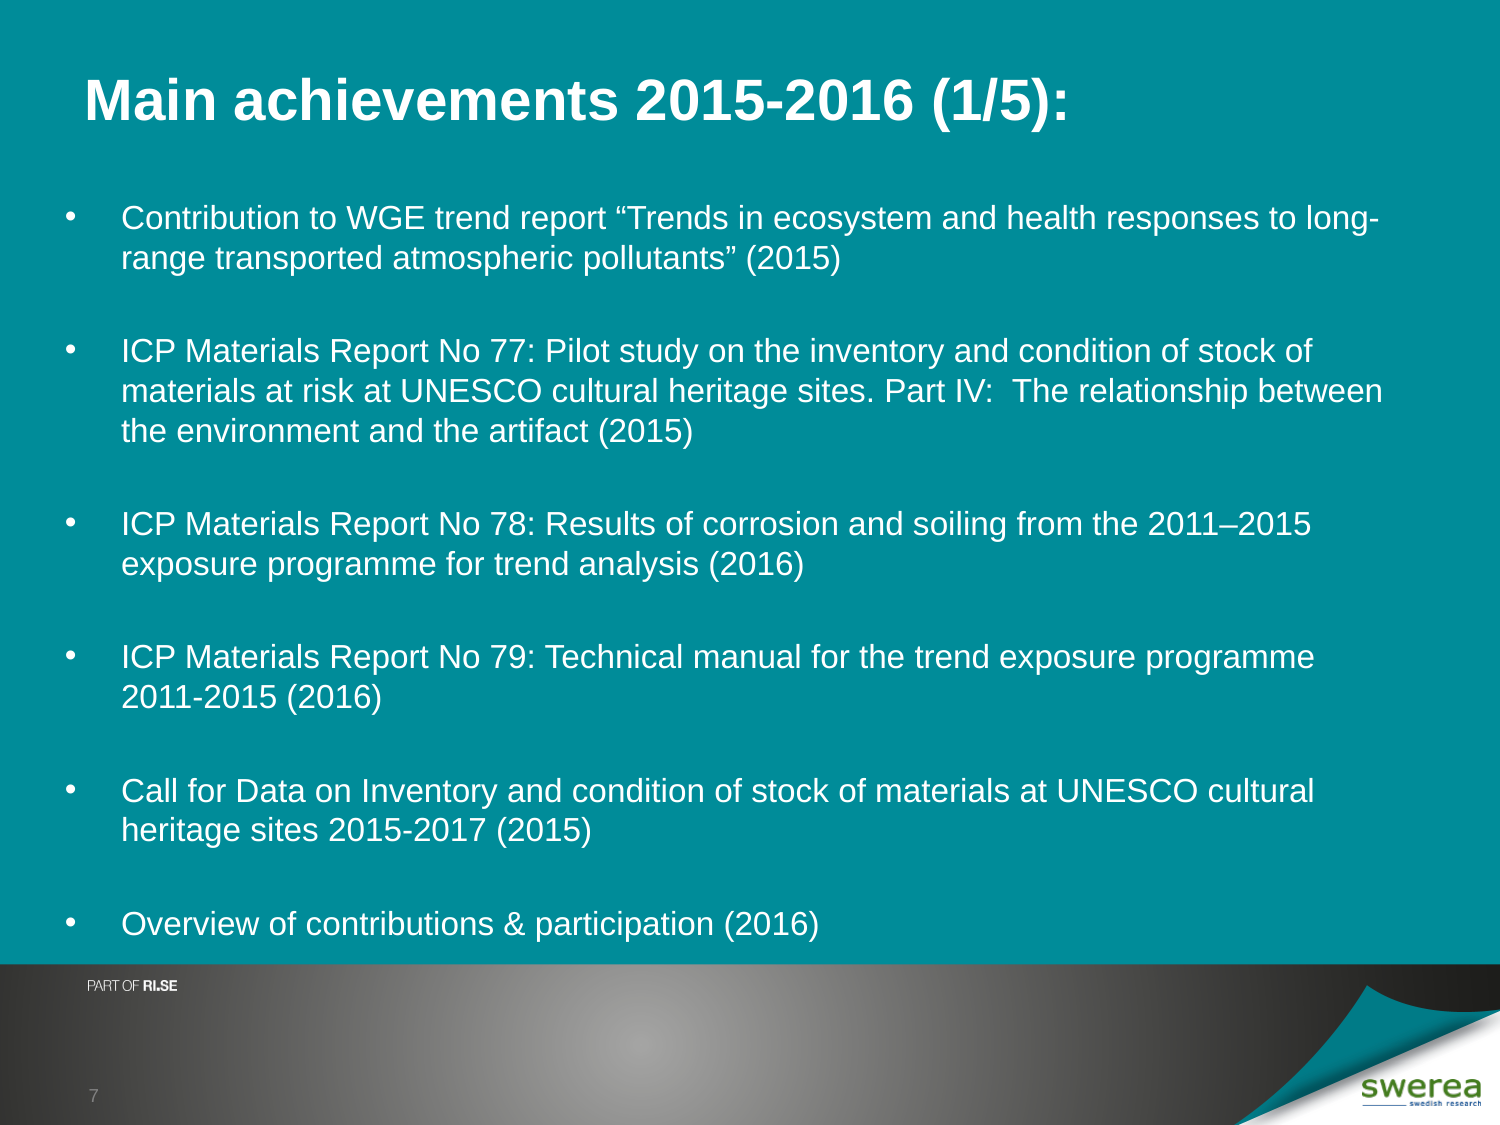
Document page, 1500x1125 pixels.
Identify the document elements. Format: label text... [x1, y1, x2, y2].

title Main achievements 2015-2016 (1/5): [84, 61, 1416, 162]
picture [0, 965, 1500, 1125]
list Contribution to WGE trend report “Trends in ecosystem and health responses to long-range transported atmospheric pollutants” (2015) ICP Materials Report No 77: Pilot study on the inventory and condition of stock of materials at risk at UNESCO cultural heritage sites. Part IV: The relationship between the environment and the artifact (2015) ICP Materials Report No 78: Results of corrosion and soiling from the 2011–2015 exposure programme for trend analysis (2016) ICP Materials Report No 79: Technical manual for the trend exposure programme 2011-2015 (2016) Call for Data on Inventory and condition of stock of materials at UNESCO cultural heritage sites 2015-2017 (2015) Overview of contributions & participation (2016) [64, 196, 1394, 953]
slide_number 7 [88, 1084, 124, 1106]
